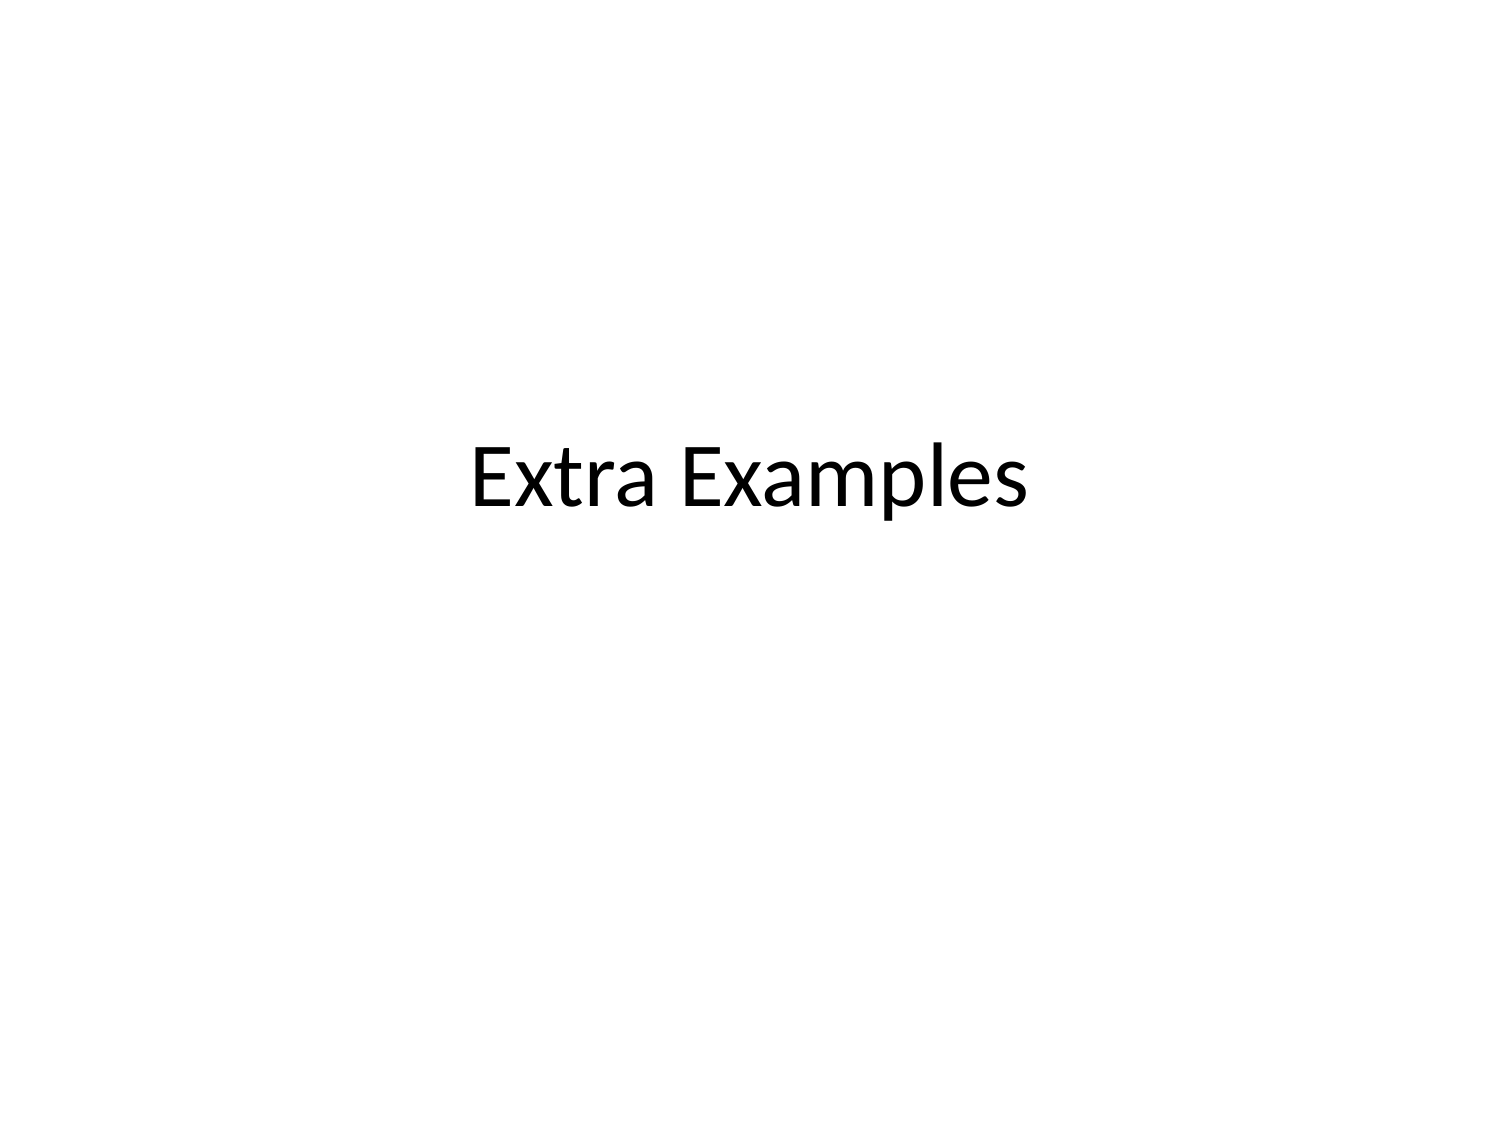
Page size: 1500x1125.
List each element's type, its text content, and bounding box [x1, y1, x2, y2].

title Extra Examples [112, 349, 1388, 591]
